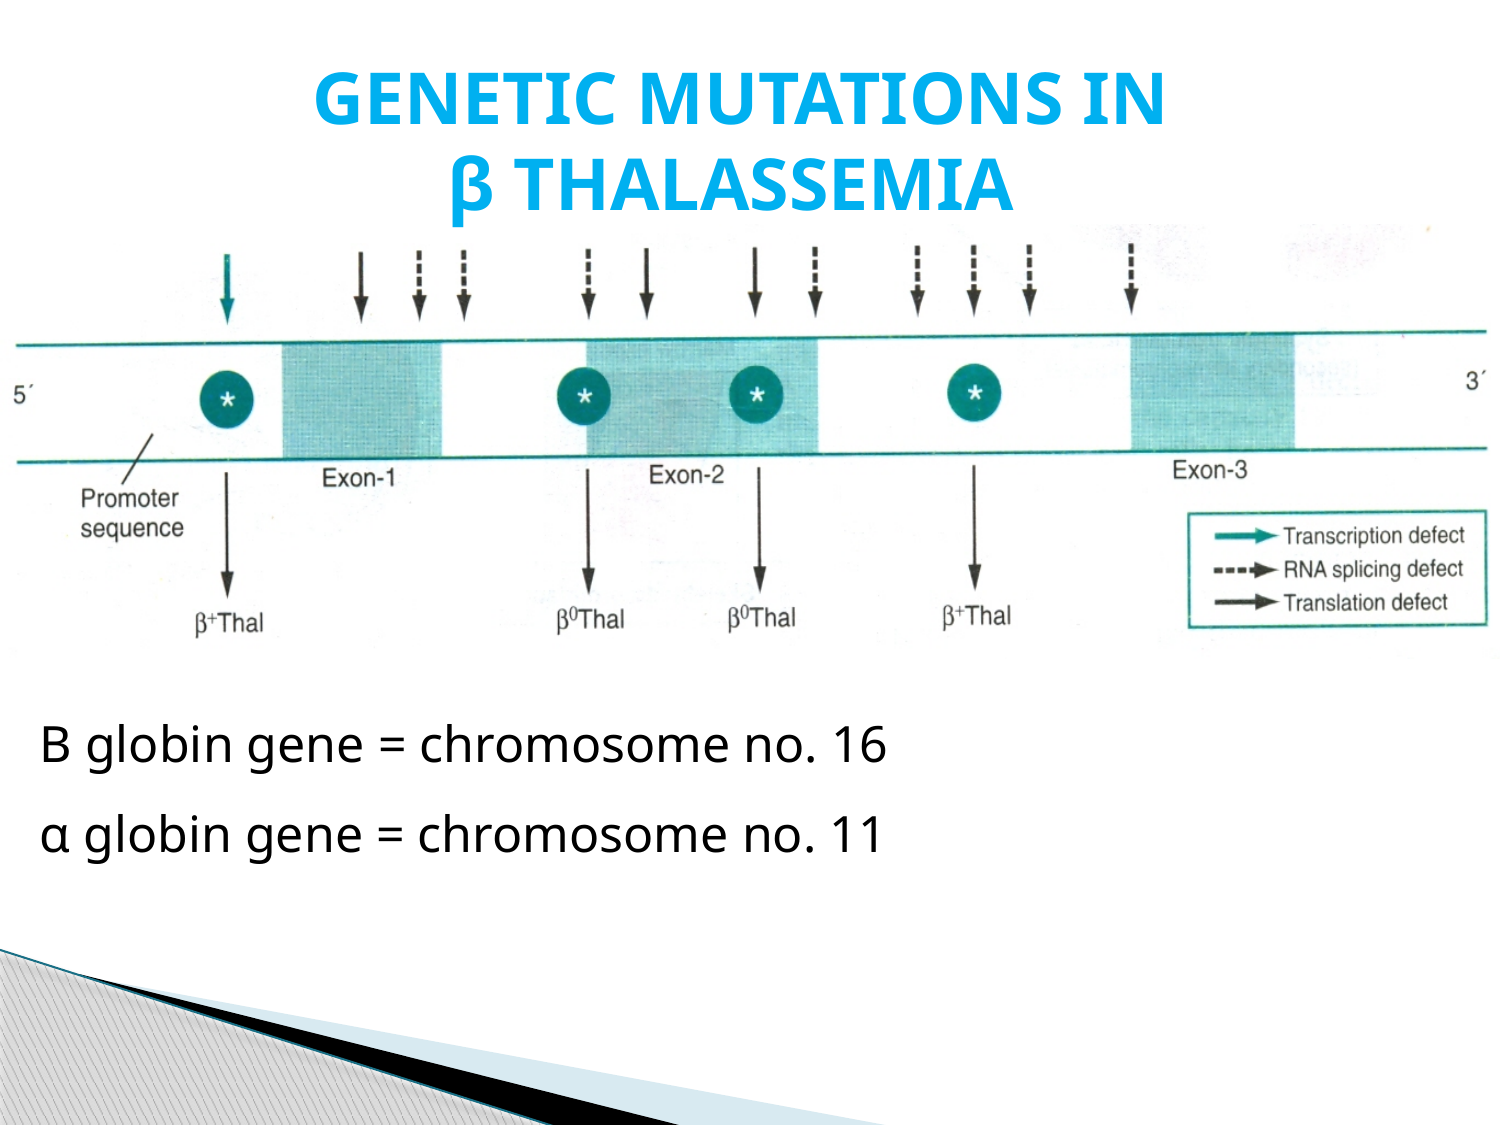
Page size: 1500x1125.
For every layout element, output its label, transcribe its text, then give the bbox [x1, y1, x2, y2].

title GENETIC MUTATIONS IN β THALASSEMIA [75, 45, 1425, 224]
text_box Β globin gene = chromosome no. 16 α globin gene = chromosome no. 11 [24, 674, 1200, 870]
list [0, 224, 1500, 659]
